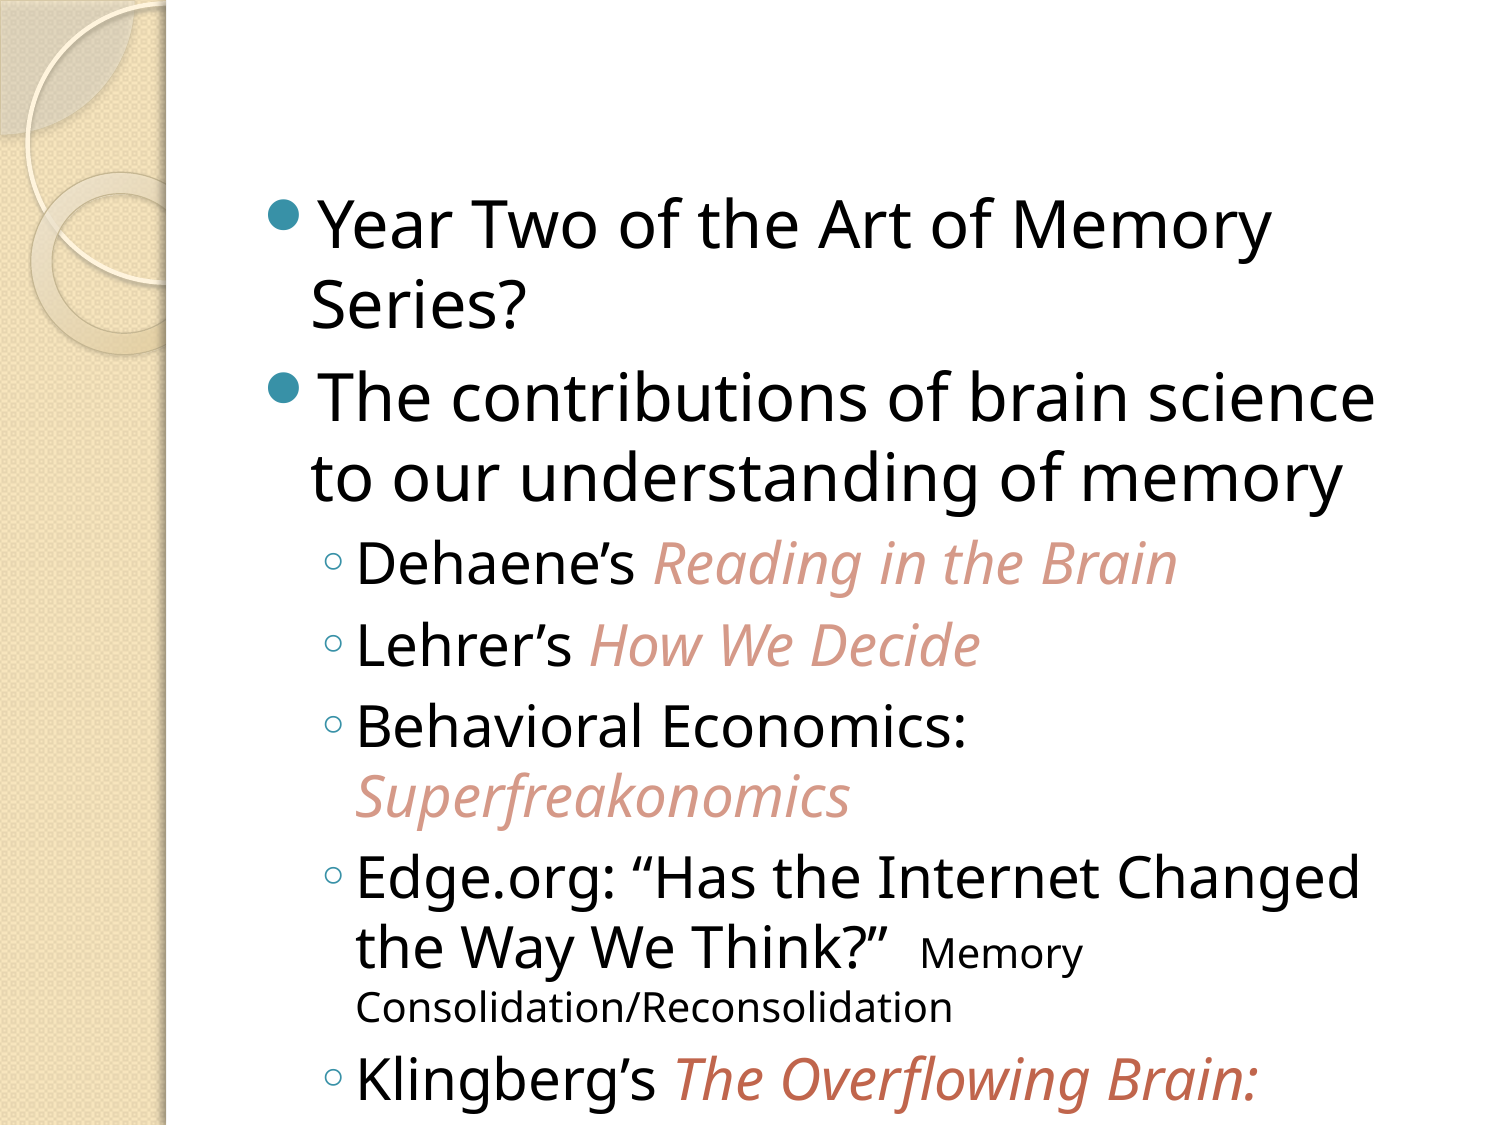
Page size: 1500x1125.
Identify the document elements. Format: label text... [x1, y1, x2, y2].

list Year Two of the Art of Memory Series? The contributions of brain science to our understanding of memory Dehaene’s Reading in the Brain Lehrer’s How We Decide Behavioral Economics: Superfreakonomics Edge.org: “Has the Internet Changed the Way We Think?” Memory Consolidation/Reconsolidation Klingberg’s The Overflowing Brain: Information Overload and the Limits of Working Memory [235, 174, 1466, 1025]
